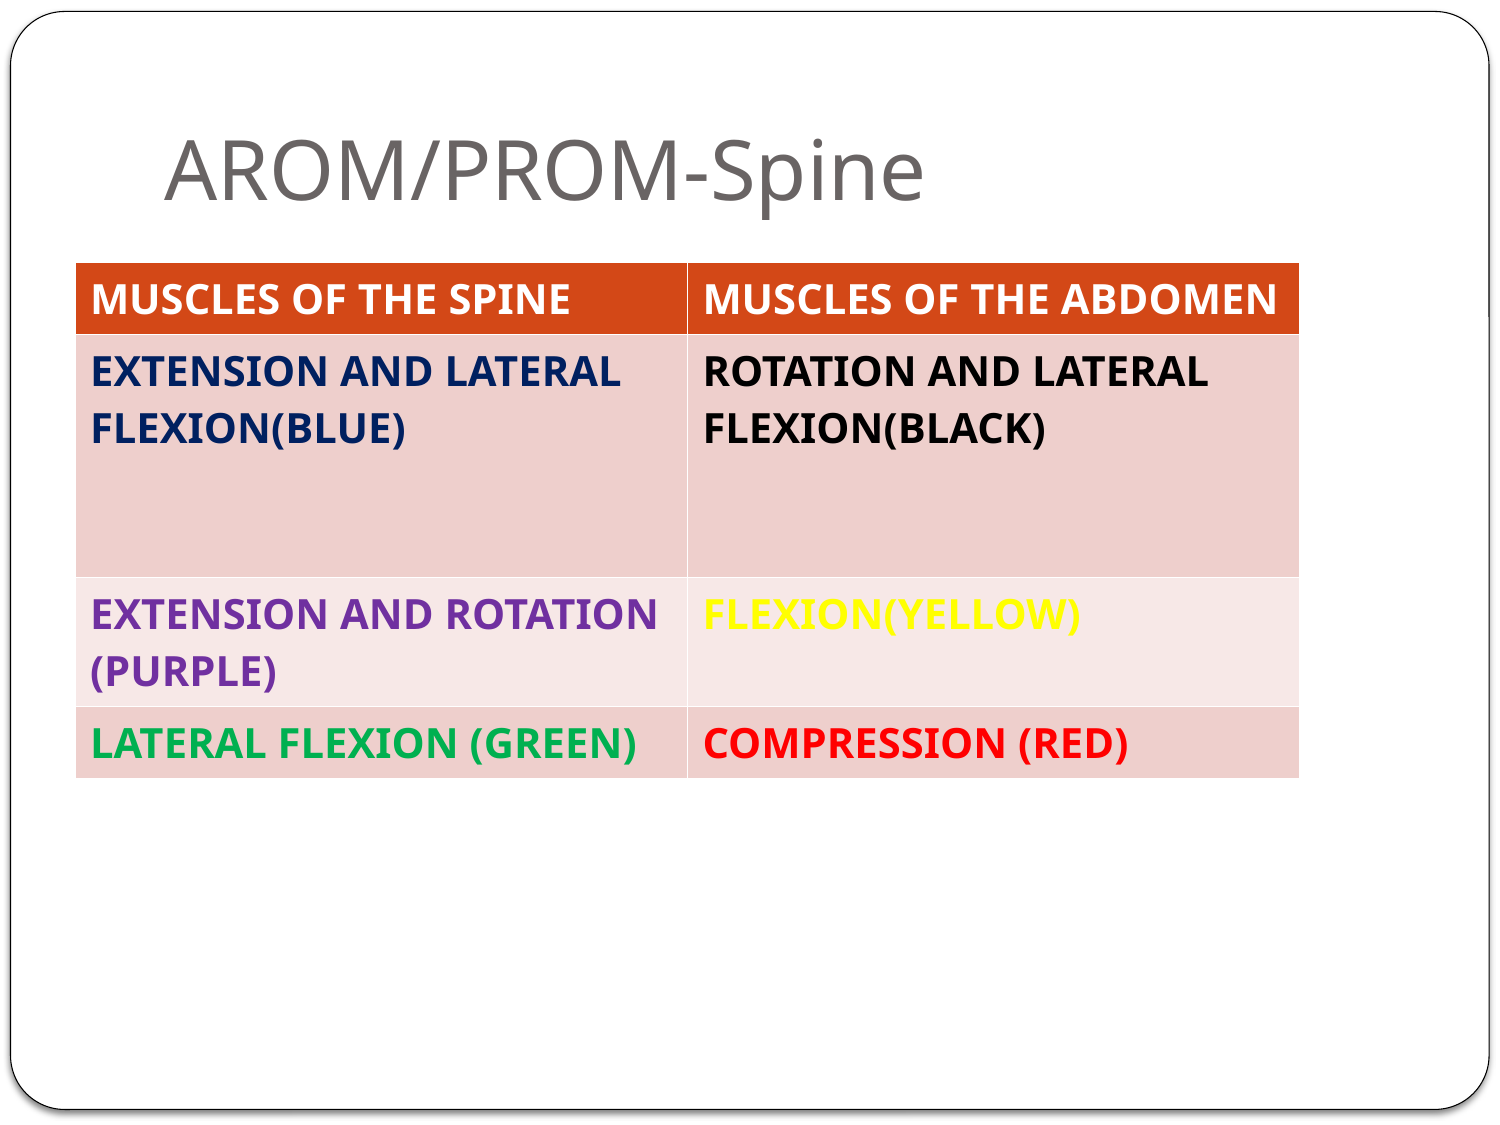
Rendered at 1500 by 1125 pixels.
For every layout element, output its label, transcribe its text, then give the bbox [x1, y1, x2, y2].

table_cell ROTATION AND LATERAL FLEXION(BLACK) [688, 335, 1299, 577]
table_header MUSCLES OF THE SPINE [76, 263, 687, 334]
table_cell EXTENSION AND ROTATION (PURPLE) [76, 578, 687, 706]
title AROM/PROM-Spine [150, 45, 1425, 233]
table_cell LATERAL FLEXION (GREEN) [76, 707, 687, 778]
table_cell FLEXION(YELLOW) [688, 578, 1299, 706]
table_cell COMPRESSION (RED) [688, 707, 1299, 778]
table_cell EXTENSION AND LATERAL FLEXION(BLUE) [76, 335, 687, 577]
table_header MUSCLES OF THE ABDOMEN [688, 263, 1299, 334]
